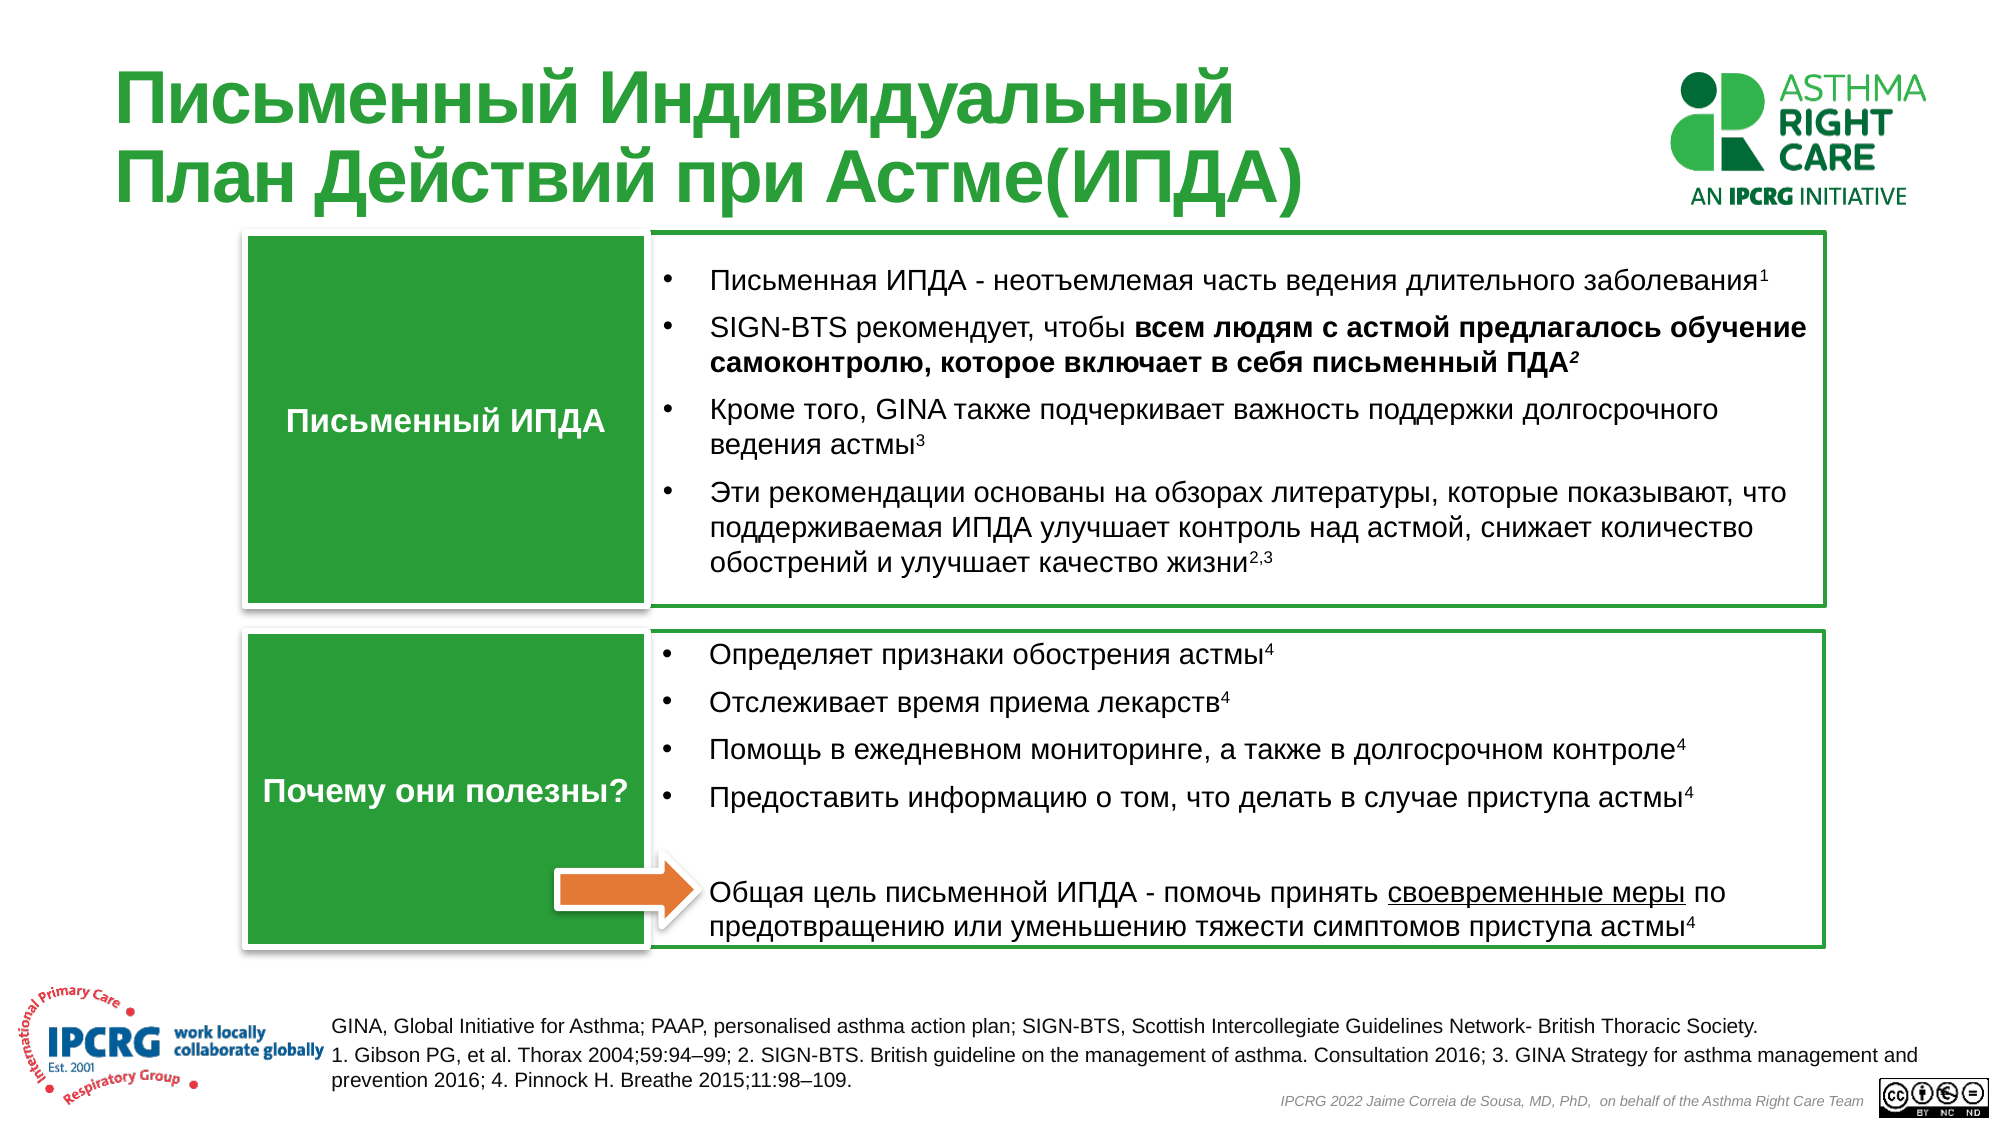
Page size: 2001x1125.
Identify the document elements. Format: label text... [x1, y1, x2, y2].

picture [18, 987, 324, 1105]
text_box GINA, Global Initiative for Asthma; PAAP, personalised asthma action plan; SIGN-BTS, Scottish Intercollegiate Guidelines Network- British Thoracic Society. 1. Gibson PG, et al. Thorax 2004;59:94–99; 2. SIGN-BTS. British guideline on the management of asthma. Consultation 2016; 3. GINA Strategy for asthma management and prevention 2016; 4. Pinnock H. Breathe 2015;11:98–109. [316, 1005, 1968, 1088]
picture [1879, 1078, 1989, 1118]
picture [1662, 67, 1934, 210]
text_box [244, 232, 1826, 948]
title Письменный Индивидуальный План Действий при Астме(ИПДА) [99, 45, 1345, 233]
